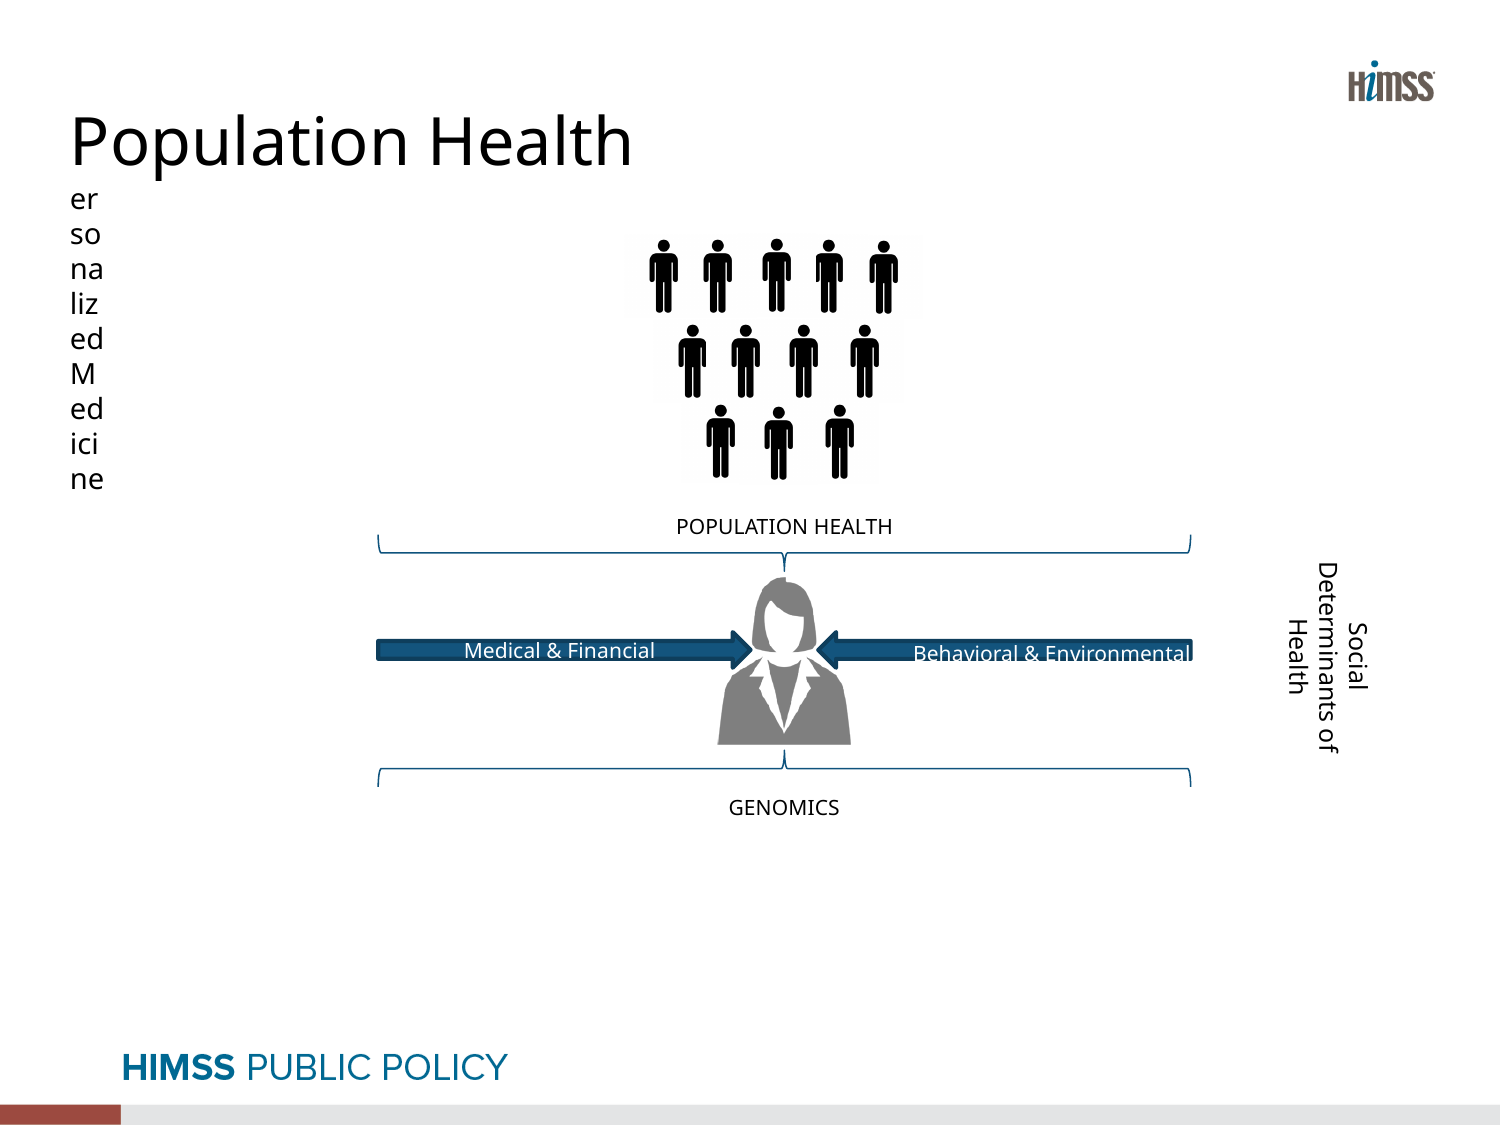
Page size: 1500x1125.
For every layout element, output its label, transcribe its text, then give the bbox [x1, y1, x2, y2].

text_box [377, 534, 652, 554]
text_box [915, 534, 1192, 554]
text_box Behavioral & Environmental [915, 632, 1211, 673]
text_box ersonalized Medicine [55, 173, 124, 503]
text_box POPULATION HEALTH [547, 506, 1022, 547]
text_box Social Determinants of Health [1290, 526, 1382, 787]
text_box Medical & Financial [376, 638, 652, 661]
text_box [915, 767, 1192, 787]
picture [0, 0, 1500, 1125]
text_box Population Health [55, 91, 1067, 187]
text_box GENOMICS [547, 786, 1022, 827]
text_box [377, 767, 652, 787]
